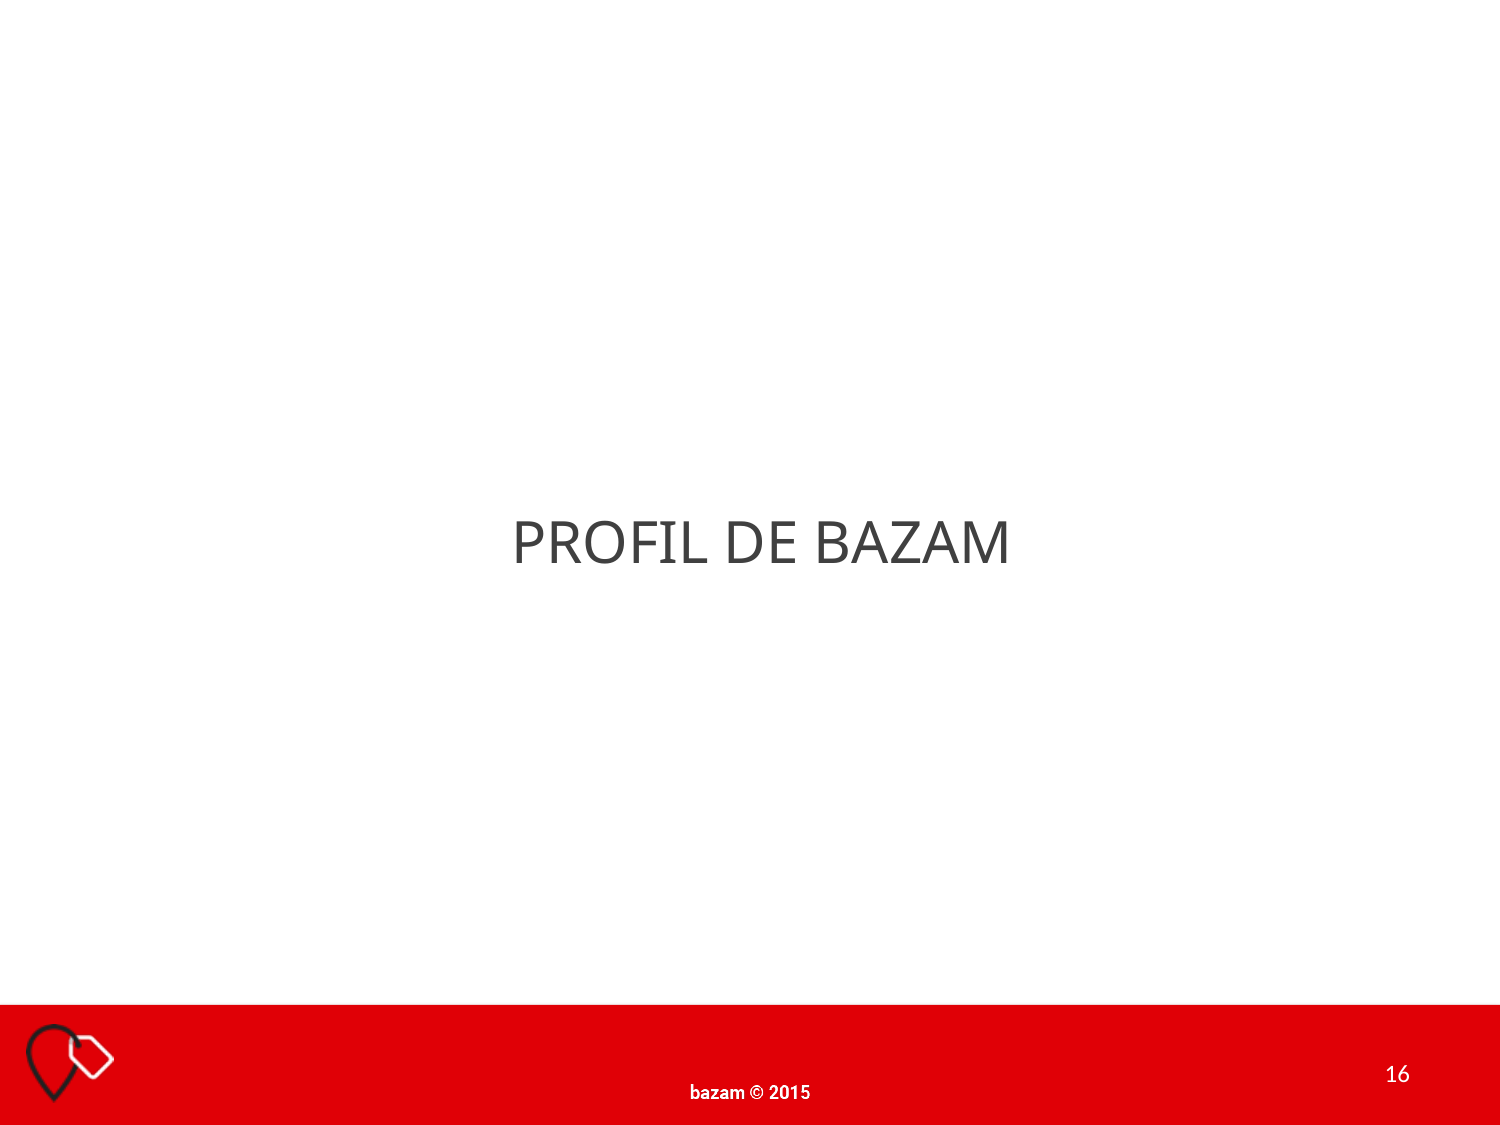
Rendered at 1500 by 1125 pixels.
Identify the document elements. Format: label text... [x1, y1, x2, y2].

picture [689, 1084, 811, 1099]
slide_number 16 [1074, 1042, 1425, 1103]
picture [26, 1024, 114, 1103]
title PROFIL DE BAZAM [86, 446, 1437, 634]
